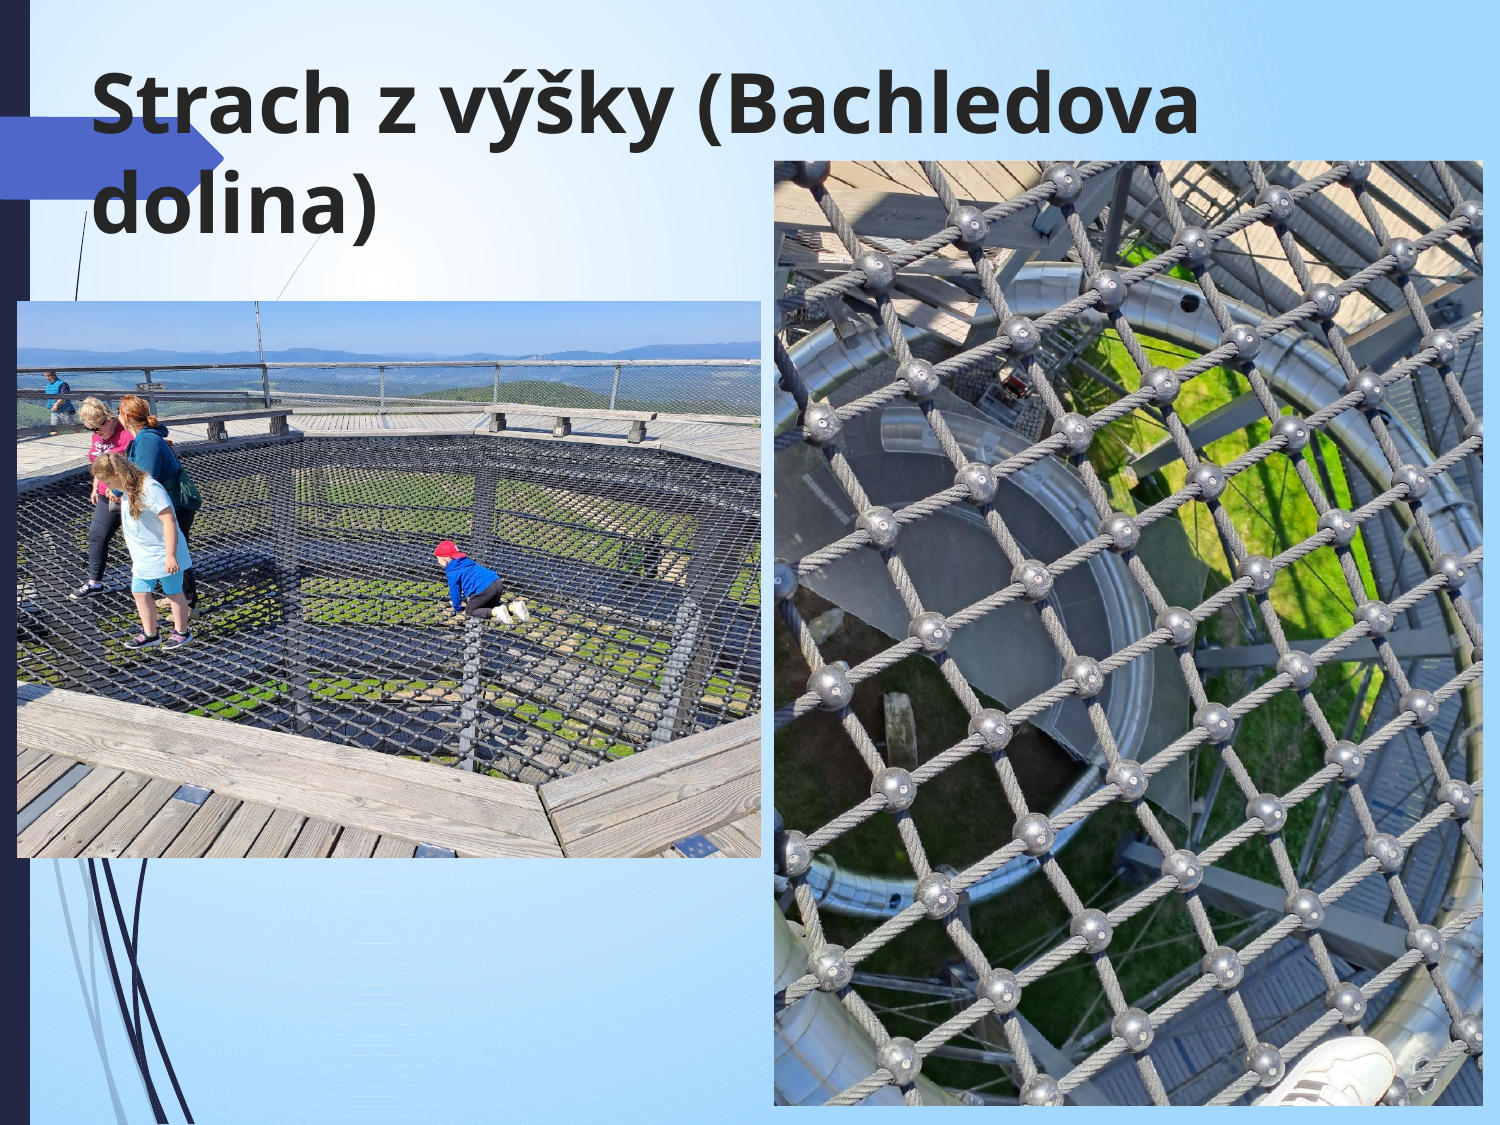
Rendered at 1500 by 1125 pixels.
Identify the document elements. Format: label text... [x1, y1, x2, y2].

picture [655, 162, 1500, 1105]
title Strach z výšky (Bachledova dolina) [75, 42, 1425, 266]
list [17, 301, 655, 858]
